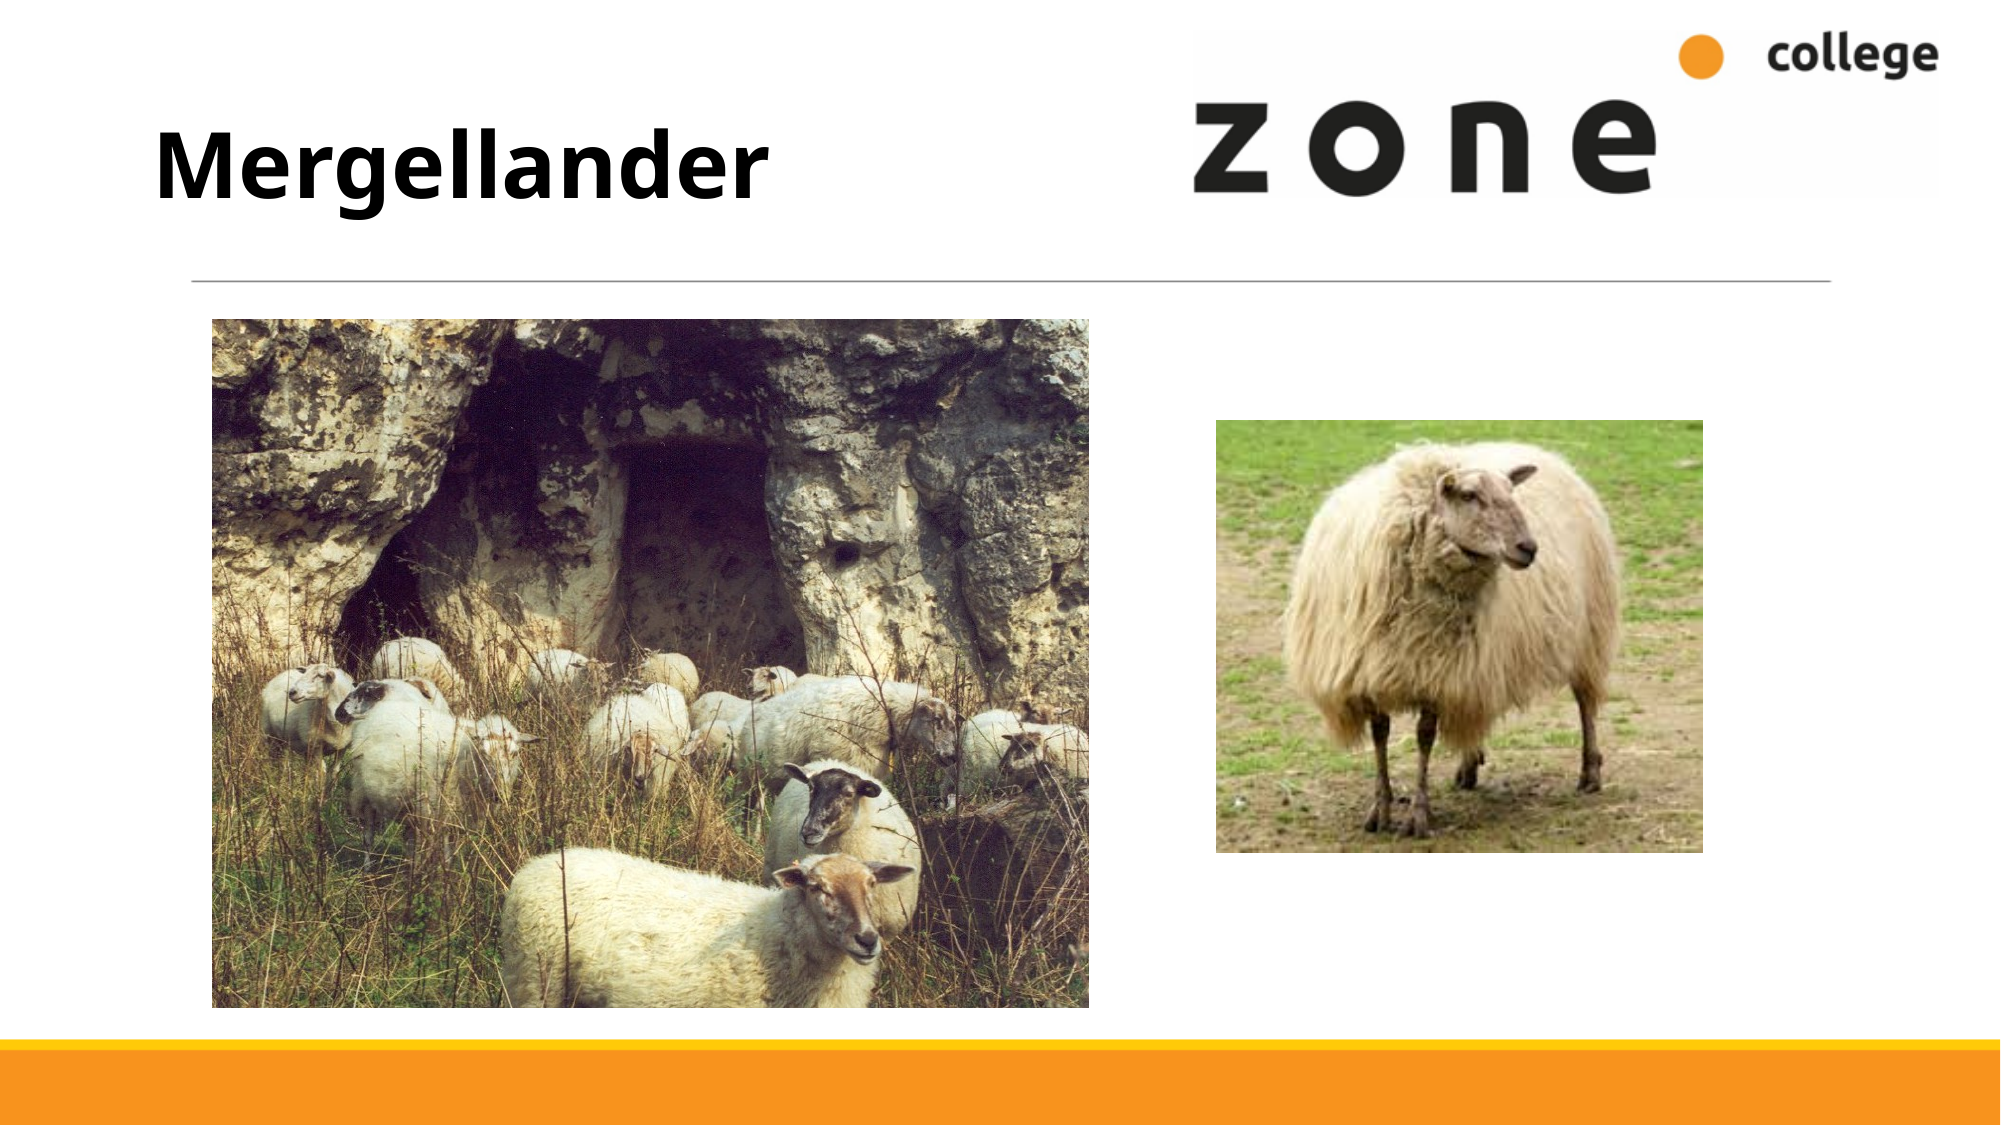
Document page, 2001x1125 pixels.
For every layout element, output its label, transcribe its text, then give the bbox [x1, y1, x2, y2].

title Mergellander [137, 59, 1863, 278]
picture [0, 0, 2001, 1125]
